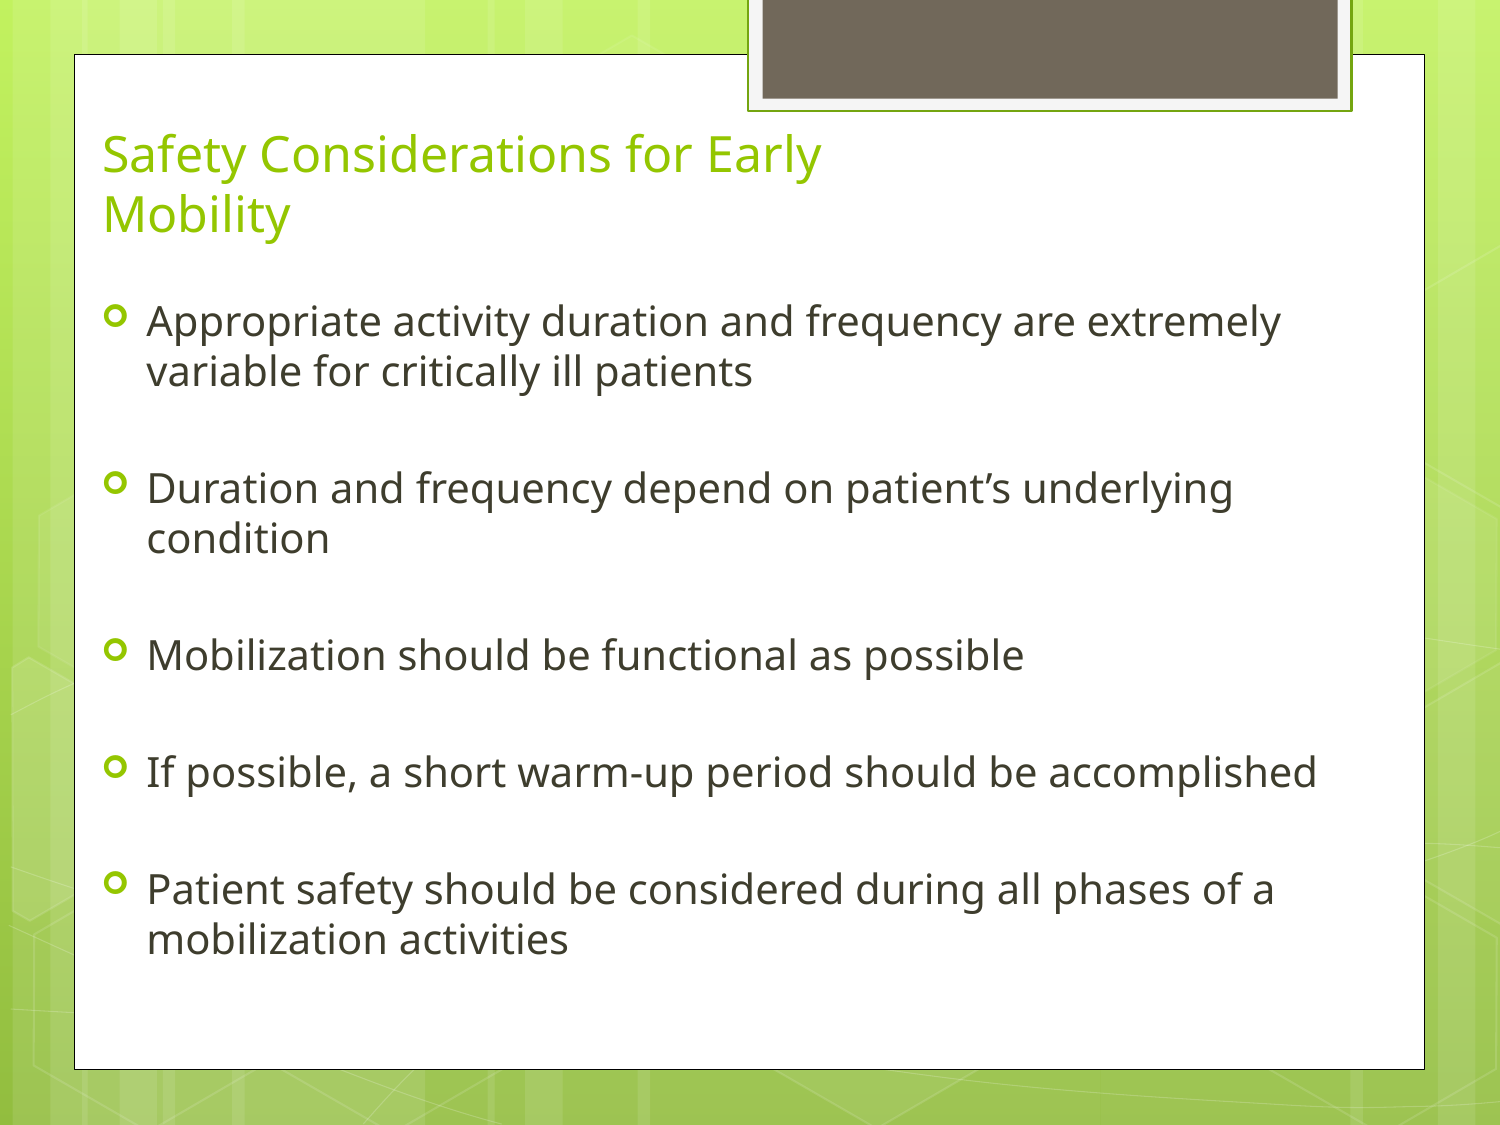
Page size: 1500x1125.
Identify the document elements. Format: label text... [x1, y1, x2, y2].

list Appropriate activity duration and frequency are extremely variable for critically ill patients Duration and frequency depend on patient’s underlying condition Mobilization should be functional as possible If possible, a short warm-up period should be accomplished Patient safety should be considered during all phases of a mobilization activities [75, 287, 1425, 1063]
title Safety Considerations for Early Mobility [87, 187, 917, 250]
